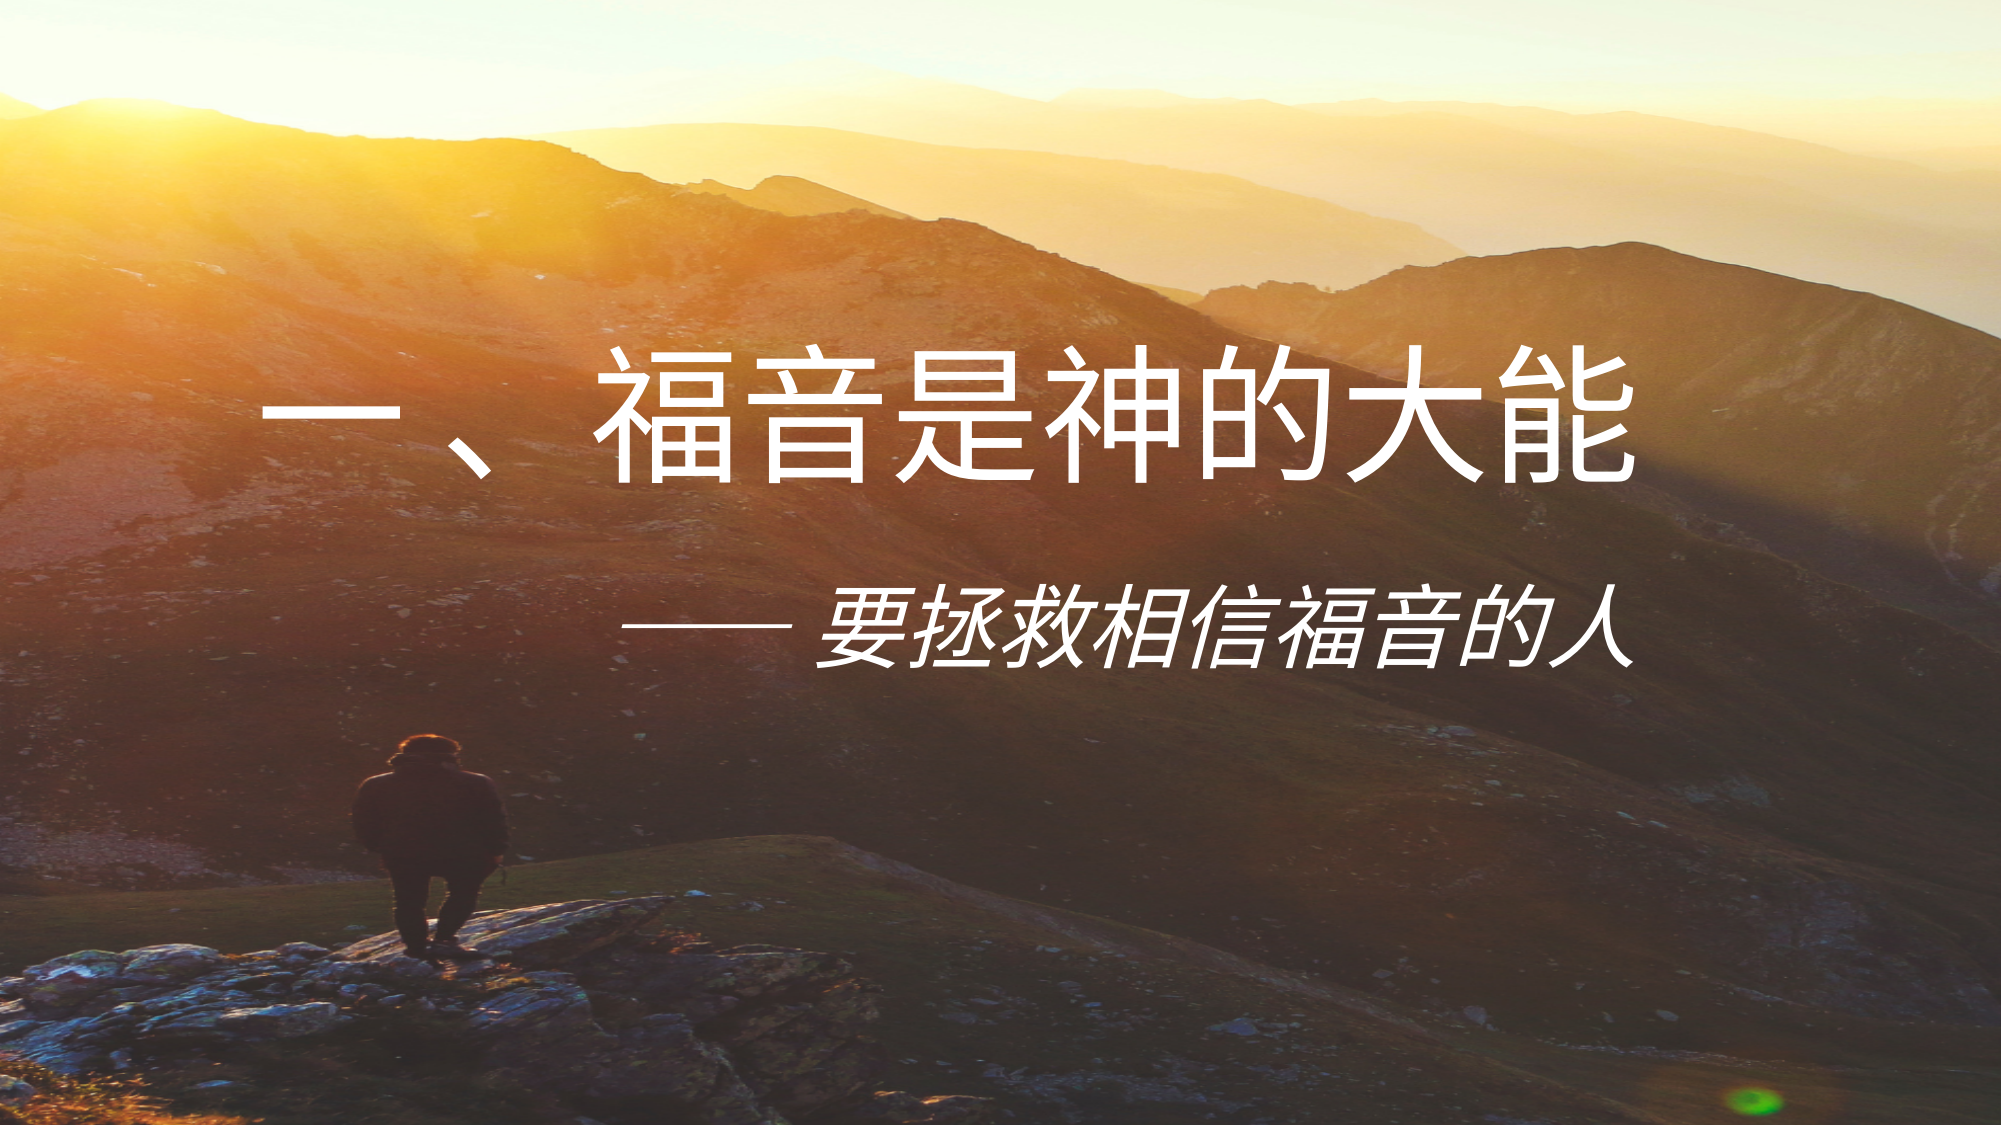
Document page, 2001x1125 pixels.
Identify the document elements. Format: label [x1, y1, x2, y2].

list [0, 0, 2000, 1125]
